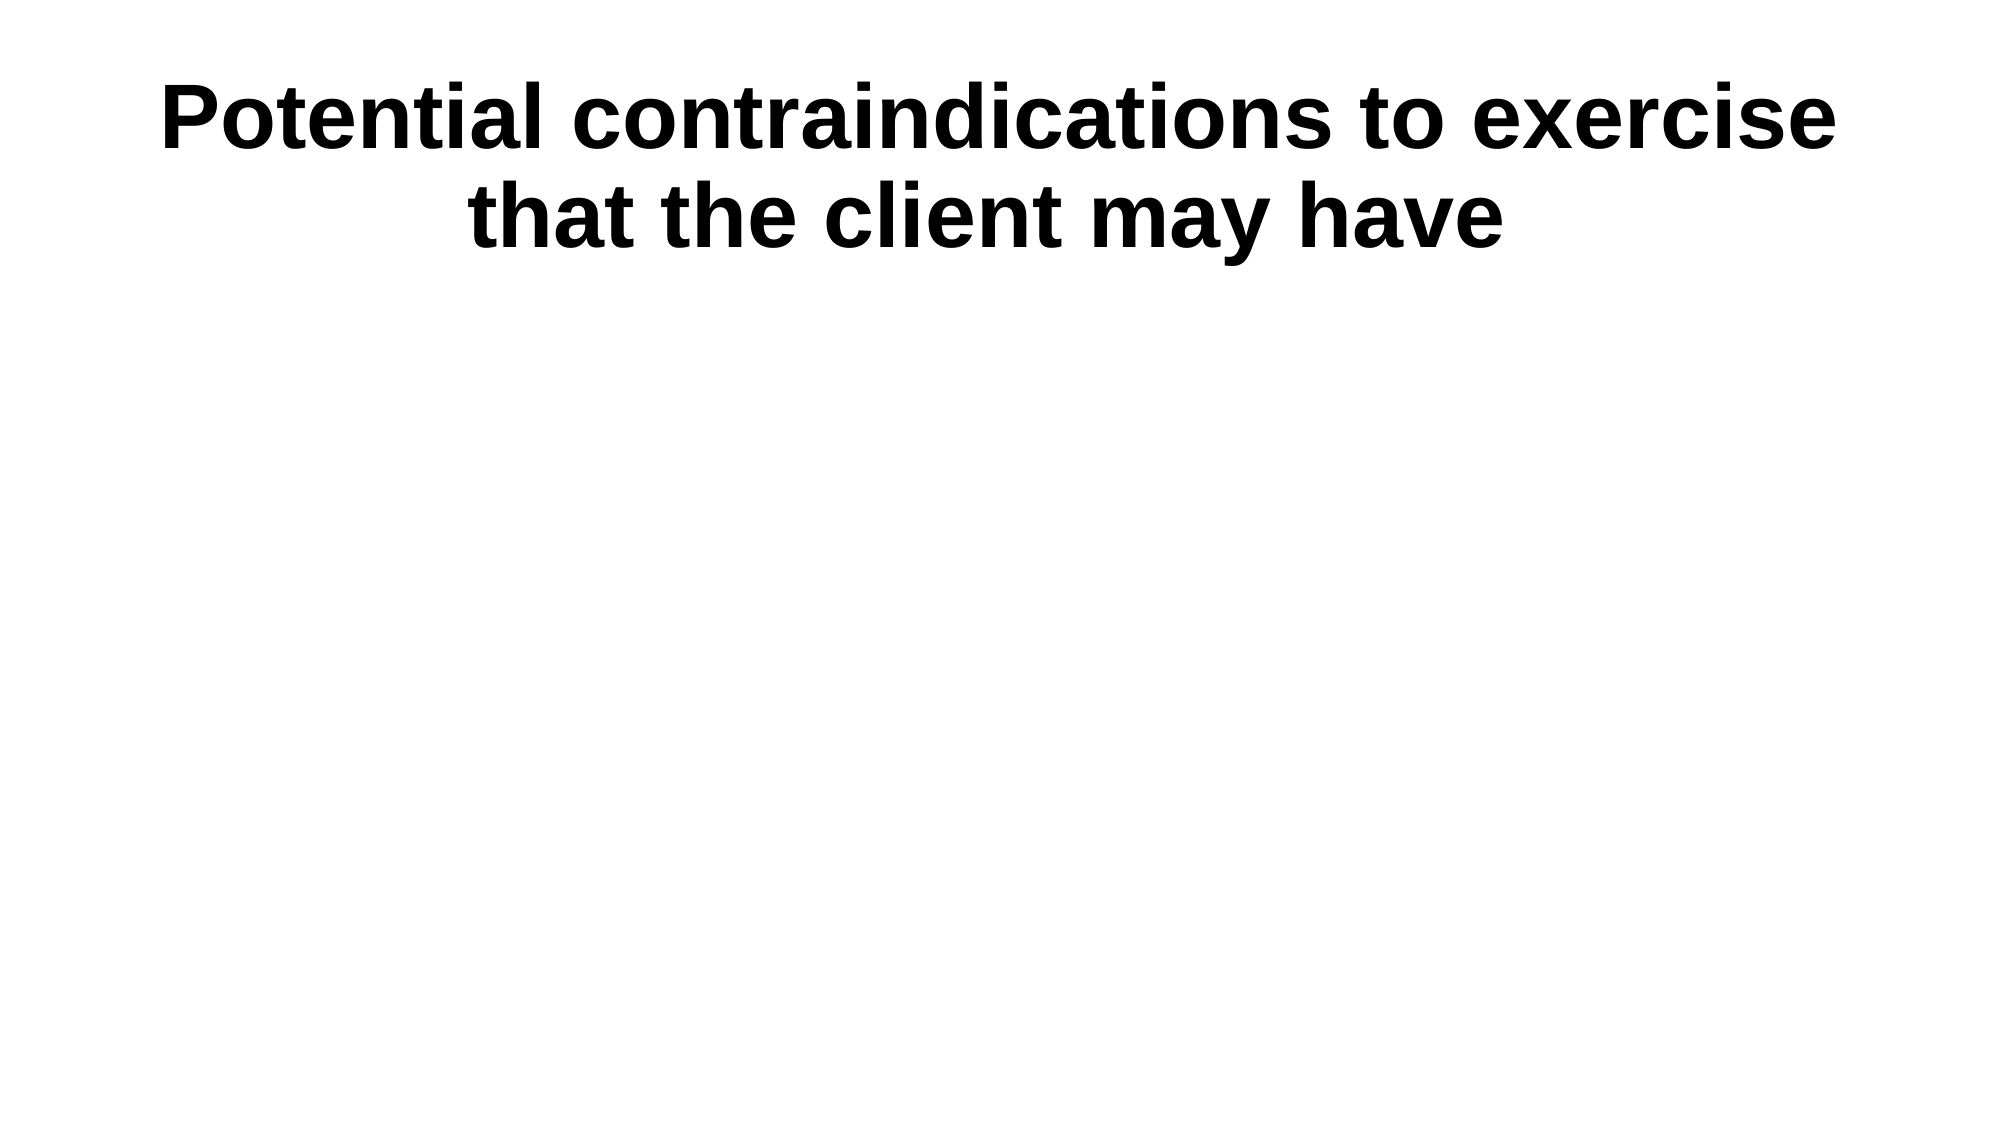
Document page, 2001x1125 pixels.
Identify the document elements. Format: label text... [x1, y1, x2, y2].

title Potential contraindications to exercise that the client may have [137, 59, 1863, 278]
